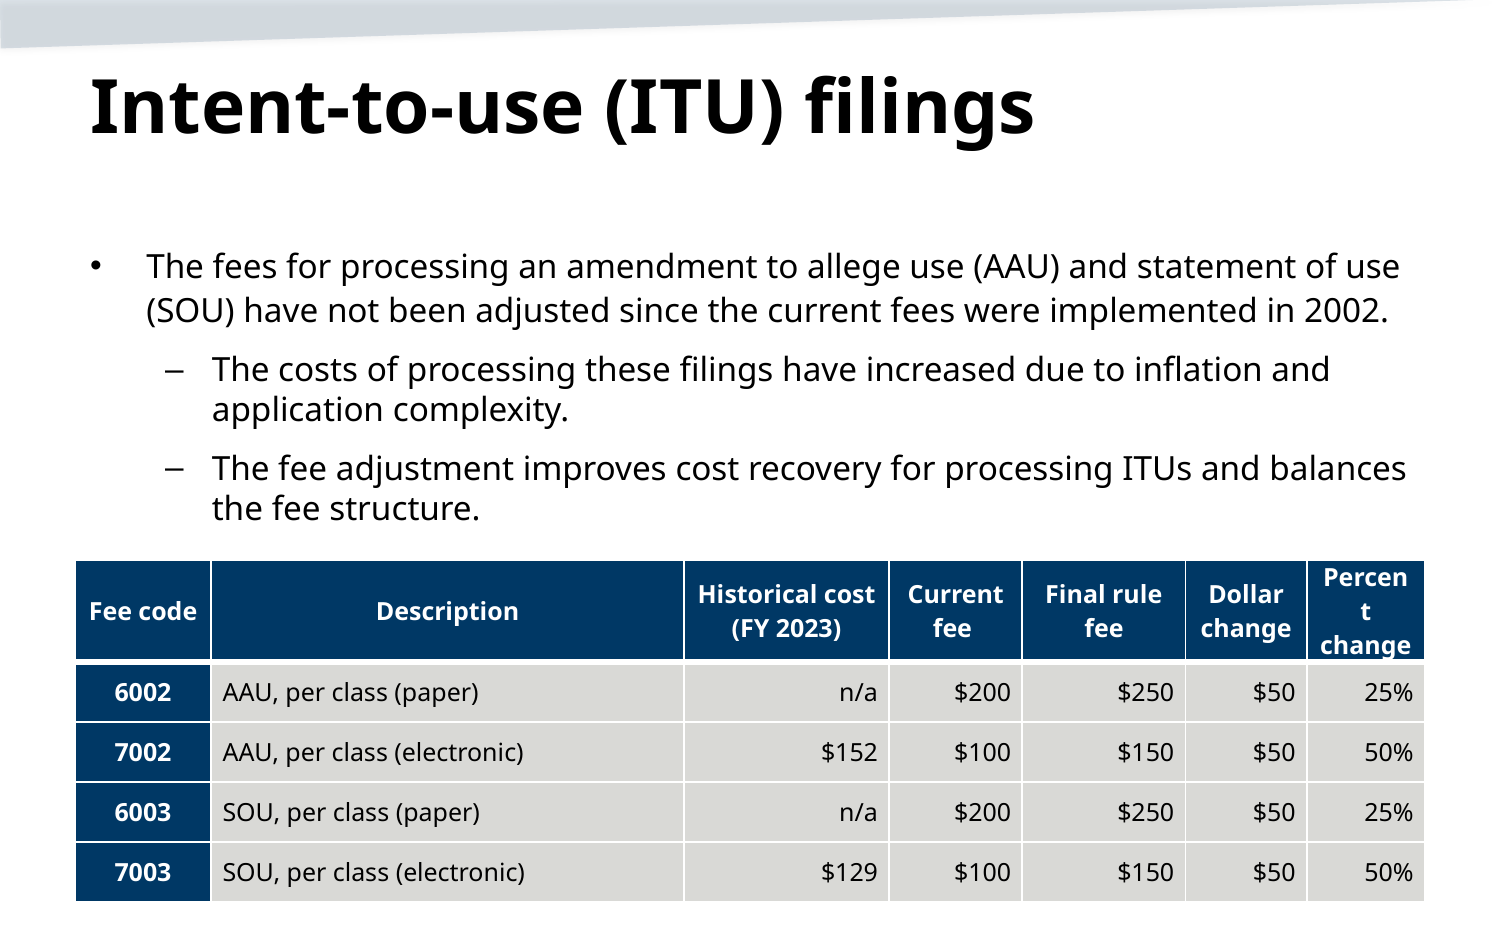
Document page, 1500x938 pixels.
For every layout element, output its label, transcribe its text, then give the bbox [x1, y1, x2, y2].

table_cell $100 [890, 723, 1021, 781]
table_cell $50 [1186, 843, 1306, 901]
table_cell $150 [1023, 723, 1185, 781]
table_cell $250 [1023, 665, 1185, 721]
table_header Historical cost (FY 2023) [685, 561, 888, 659]
table_header Description [212, 561, 683, 659]
table_cell 50% [1308, 843, 1424, 901]
table_header Final rule fee [1023, 561, 1185, 659]
table_cell $200 [890, 783, 1021, 841]
table_cell $50 [1186, 723, 1306, 781]
table_cell $250 [1023, 783, 1185, 841]
table_cell 25% [1308, 665, 1424, 721]
table_cell SOU, per class (electronic) [212, 843, 683, 901]
title Intent-to-use (ITU) filings [75, 50, 1425, 207]
table_cell $152 [685, 723, 888, 781]
table_cell $100 [890, 843, 1021, 901]
table_cell 50% [1308, 723, 1424, 781]
table_cell 6003 [76, 783, 210, 841]
table_cell $129 [685, 843, 888, 901]
table_header Dollar change [1186, 561, 1306, 659]
table_cell 6002 [76, 665, 210, 721]
table_header Fee code [76, 561, 210, 659]
list The fees for processing an amendment to allege use (AAU) and statement of use (SOU) have not been adjusted since the current fees were implemented in 2002. The costs of processing these filings have increased due to inflation and application complexity. The fee adjustment improves cost recovery for processing ITUs and balances the fee structure. [75, 237, 1425, 559]
table_cell SOU, per class (paper) [212, 783, 683, 841]
table_cell $200 [890, 665, 1021, 721]
slide_number 19 [75, 868, 413, 919]
table_header Current fee [890, 561, 1021, 659]
table_cell n/a [685, 665, 888, 721]
table_header Percent change [1308, 561, 1424, 659]
table_cell 7003 [76, 843, 210, 868]
table_cell 7002 [76, 723, 210, 781]
table_cell $150 [1023, 843, 1185, 901]
table_cell AAU, per class (paper) [212, 665, 683, 721]
table_cell 25% [1308, 783, 1424, 841]
table_cell $50 [1186, 665, 1306, 721]
table_cell n/a [685, 783, 888, 841]
table_cell AAU, per class (electronic) [212, 723, 683, 781]
table_cell $50 [1186, 783, 1306, 841]
